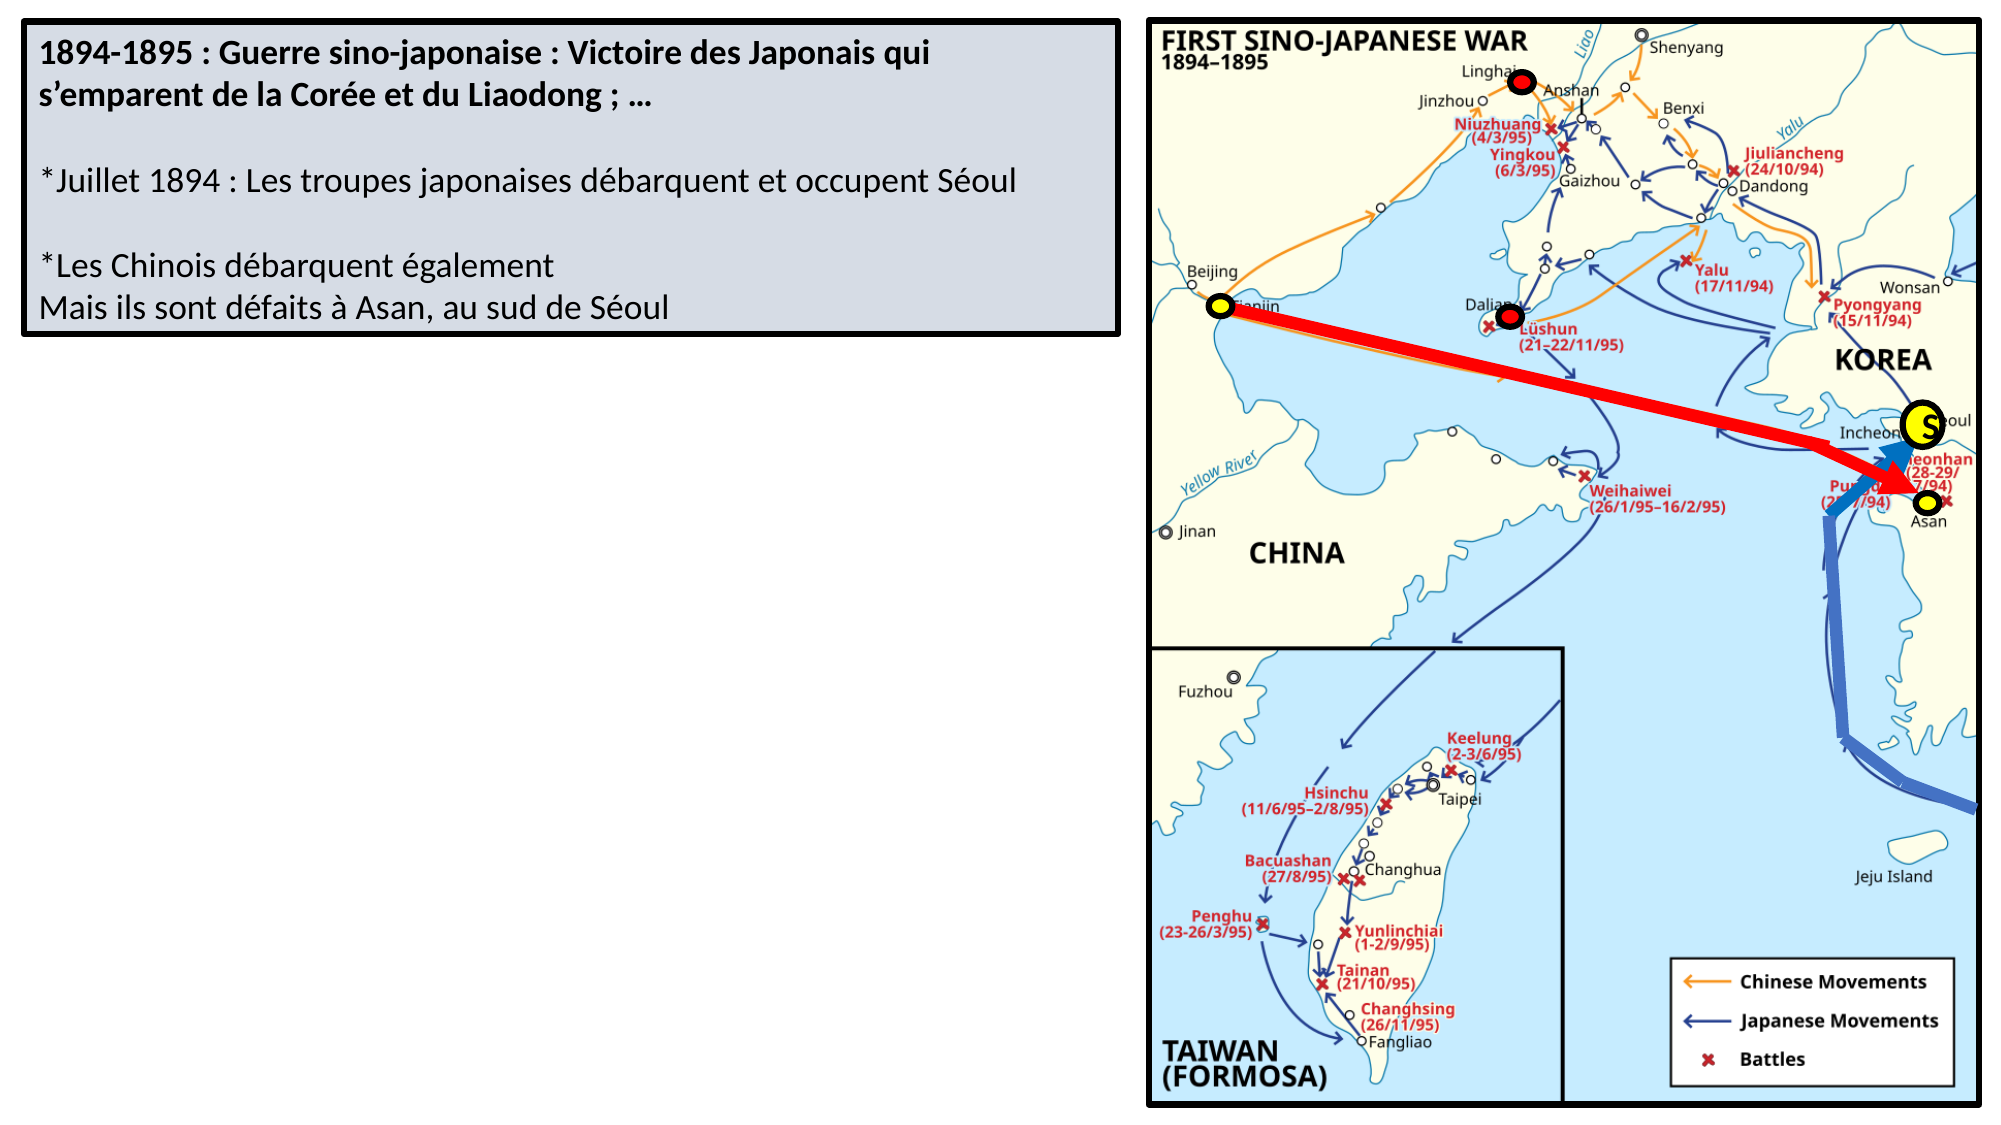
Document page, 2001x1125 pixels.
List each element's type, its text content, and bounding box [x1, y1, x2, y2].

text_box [1843, 737, 1903, 782]
text_box 1894-1895 : Guerre sino-japonaise : Victoire des Japonais qui s’emparent de la Corée et du Liaodong ; … *Juillet 1894 : Les troupes japonaises débarquent et occupent Séoul *Les Chinois débarquent également Mais ils sont défaits à Asan, au sud de Séoul [23, 21, 1118, 334]
picture [1151, 23, 1977, 1102]
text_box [1828, 515, 1844, 738]
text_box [1829, 436, 1919, 441]
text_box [1220, 306, 1829, 447]
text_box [1902, 781, 1977, 810]
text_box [1828, 494, 1919, 516]
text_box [1808, 441, 1919, 494]
